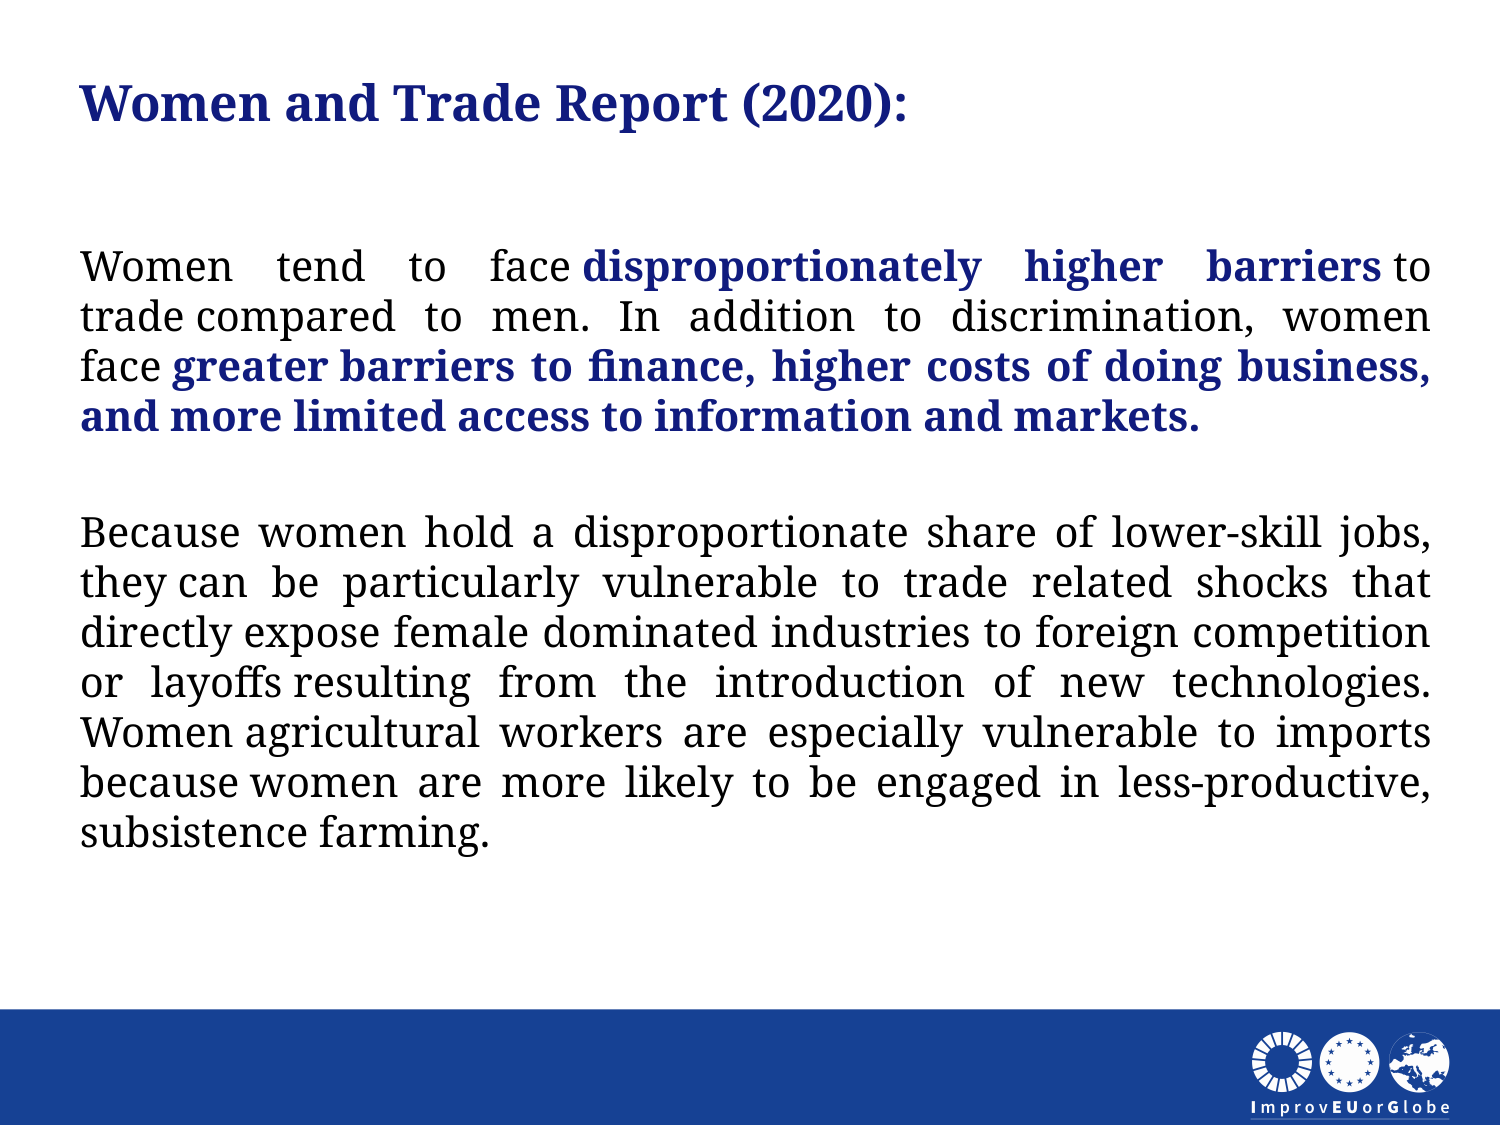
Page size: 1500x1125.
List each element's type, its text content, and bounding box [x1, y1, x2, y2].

picture [1246, 1026, 1453, 1125]
list Women tend to face disproportionately higher barriers to trade compared to men. In addition to discrimination, women face greater barriers to finance, higher costs of doing business, and more limited access to information and markets. Because women hold a disproportionate share of lower-skill jobs, they can be particularly vulnerable to trade related shocks that directly expose female dominated industries to foreign competition or layoffs resulting from the introduction of new technologies. Women agricultural workers are especially vulnerable to imports because women are more likely to be engaged in less-productive, subsistence farming. [64, 231, 1447, 976]
list Women and Trade Report (2020): [64, 78, 1447, 185]
